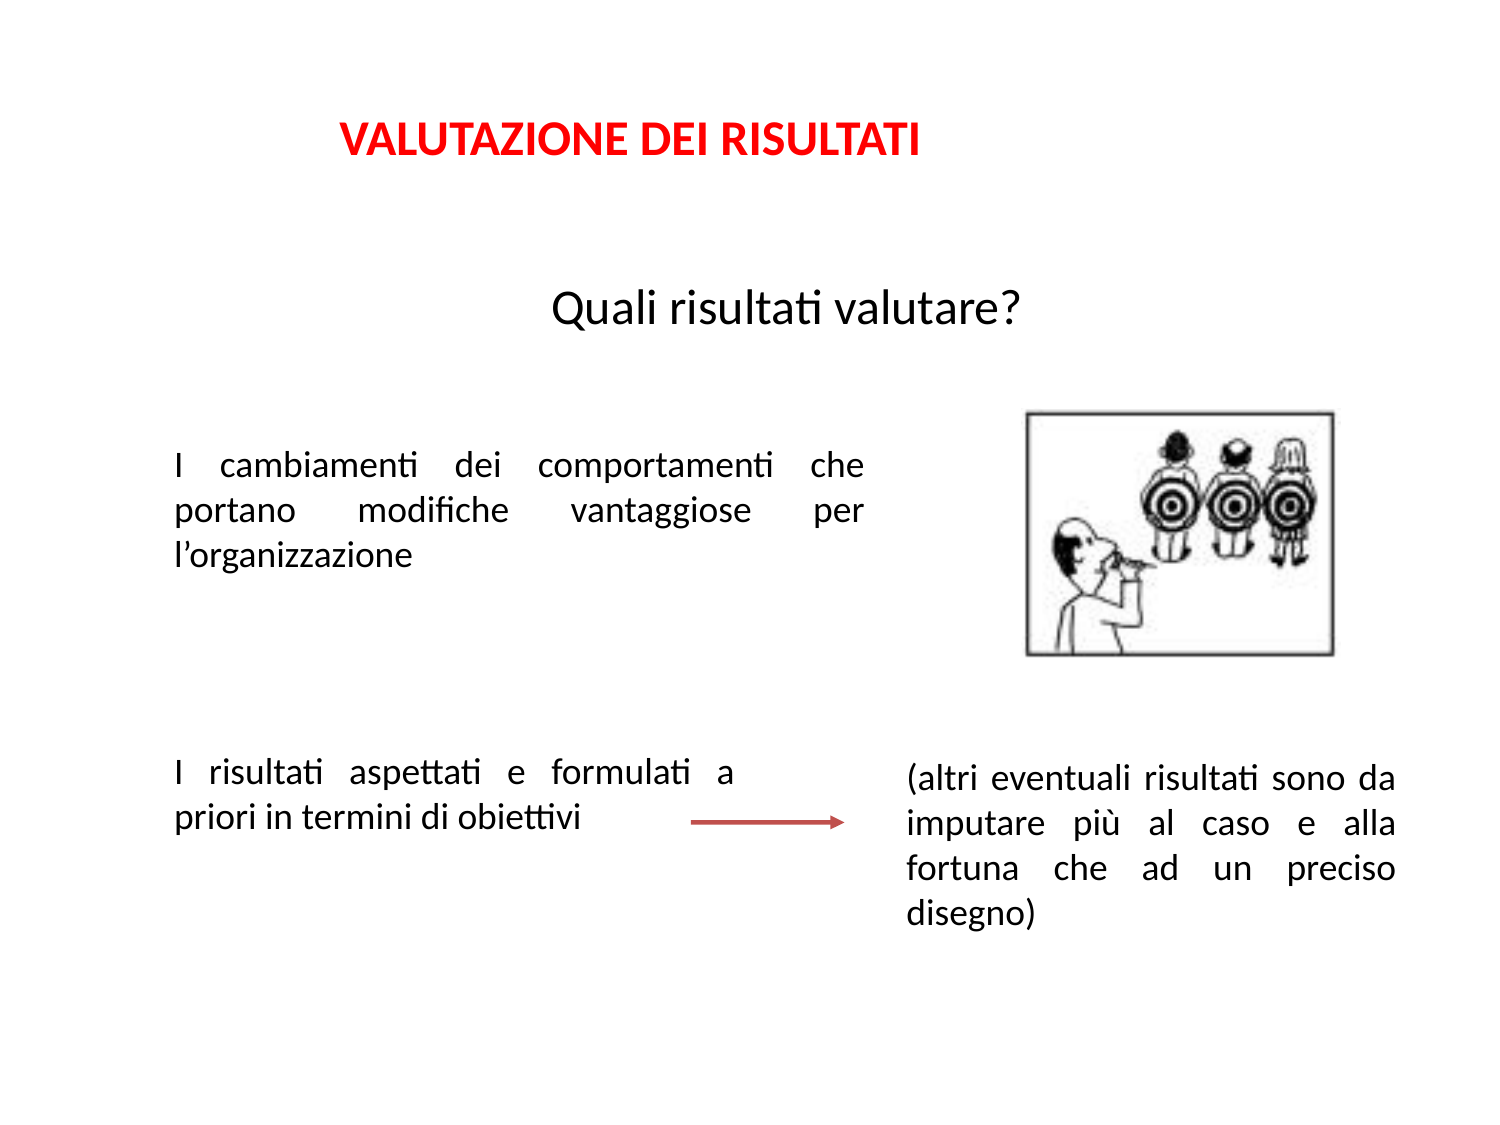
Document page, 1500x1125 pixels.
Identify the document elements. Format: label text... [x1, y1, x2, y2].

text_box Quali risultati valutare? [536, 267, 1039, 342]
text_box VALUTAZIONE DEI RISULTATI [324, 97, 1258, 173]
text_box I risultati aspettati e formulati a priori in termini di obiettivi [159, 739, 750, 845]
text_box I cambiamenti dei comportamenti che portano modifiche vantaggiose per l’organizzazione [159, 432, 880, 583]
text_box [690, 816, 845, 829]
text_box (altri eventuali risultati sono da imputare più al caso e alla fortuna che ad un preciso disegno) [891, 745, 1412, 940]
picture [1021, 408, 1341, 663]
